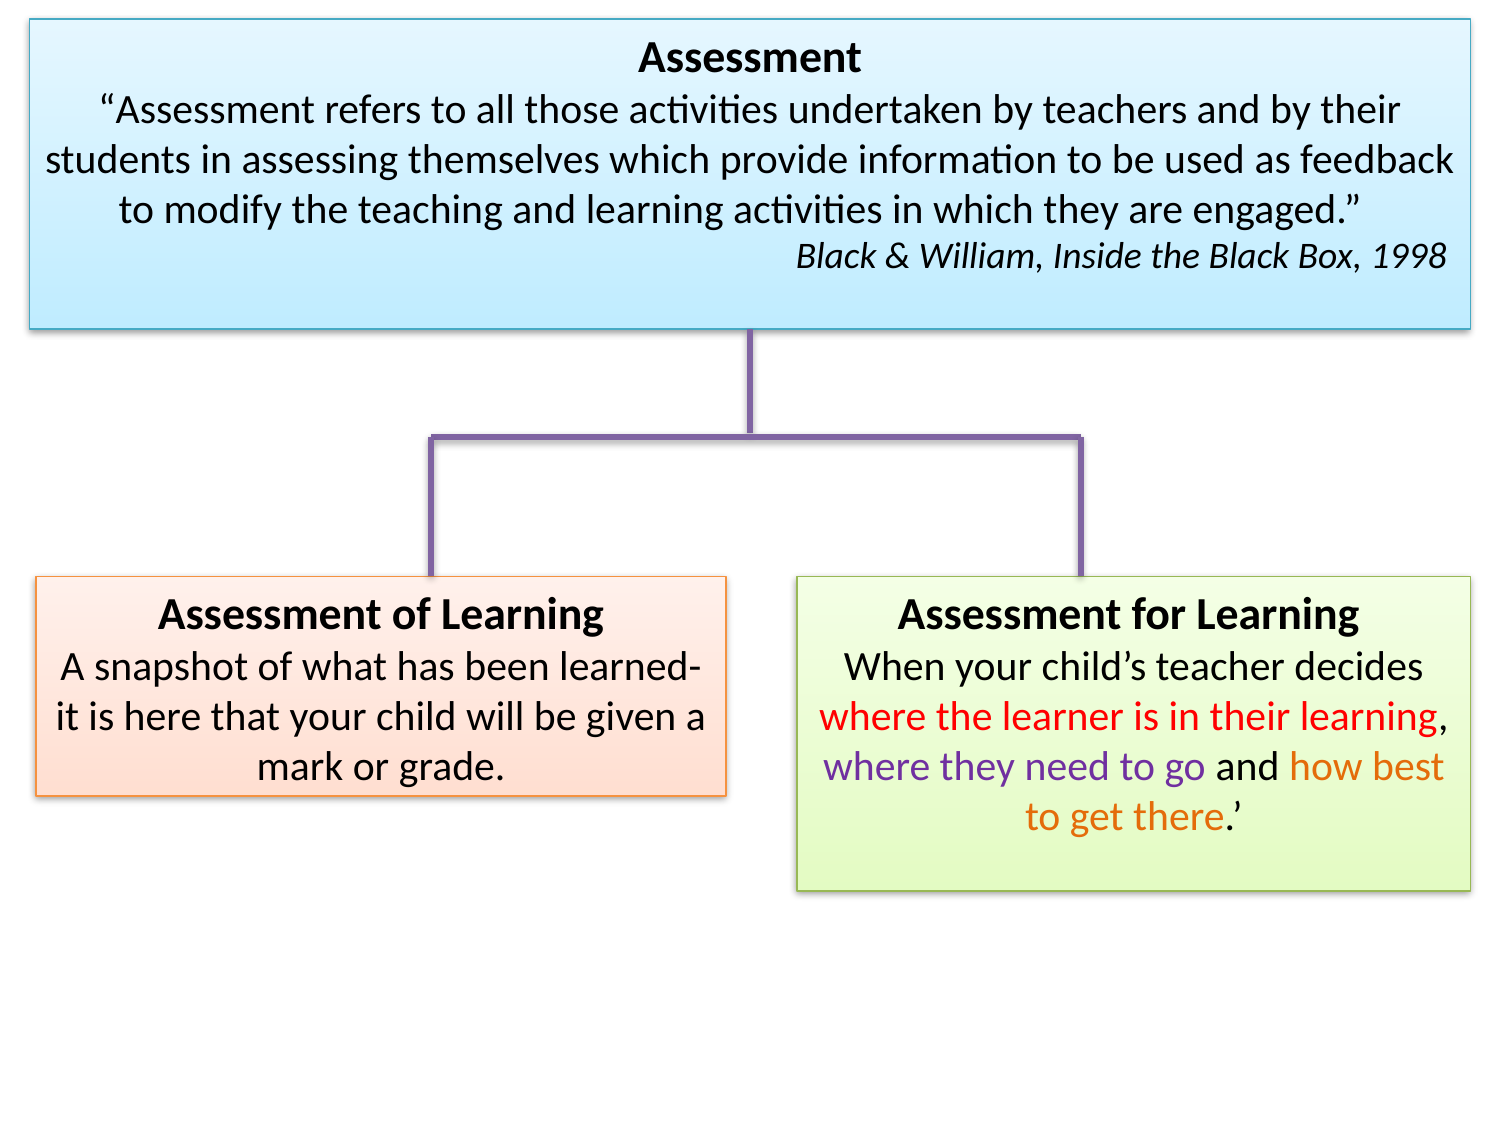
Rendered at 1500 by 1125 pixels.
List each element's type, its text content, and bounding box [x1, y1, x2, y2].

text_box Assessment for Learning When your child’s teacher decides where the learner is in their learning, where they need to go and how best to get there.’ [796, 576, 1471, 892]
text_box Assessment of Learning A snapshot of what has been learned- it is here that your child will be given a mark or grade. [35, 576, 727, 797]
text_box Assessment “Assessment refers to all those activities undertaken by teachers and by their students in assessing themselves which provide information to be used as feedback to modify the teaching and learning activities in which they are engaged.” Black & William, Inside the Black Box, 1998 [29, 18, 1471, 330]
